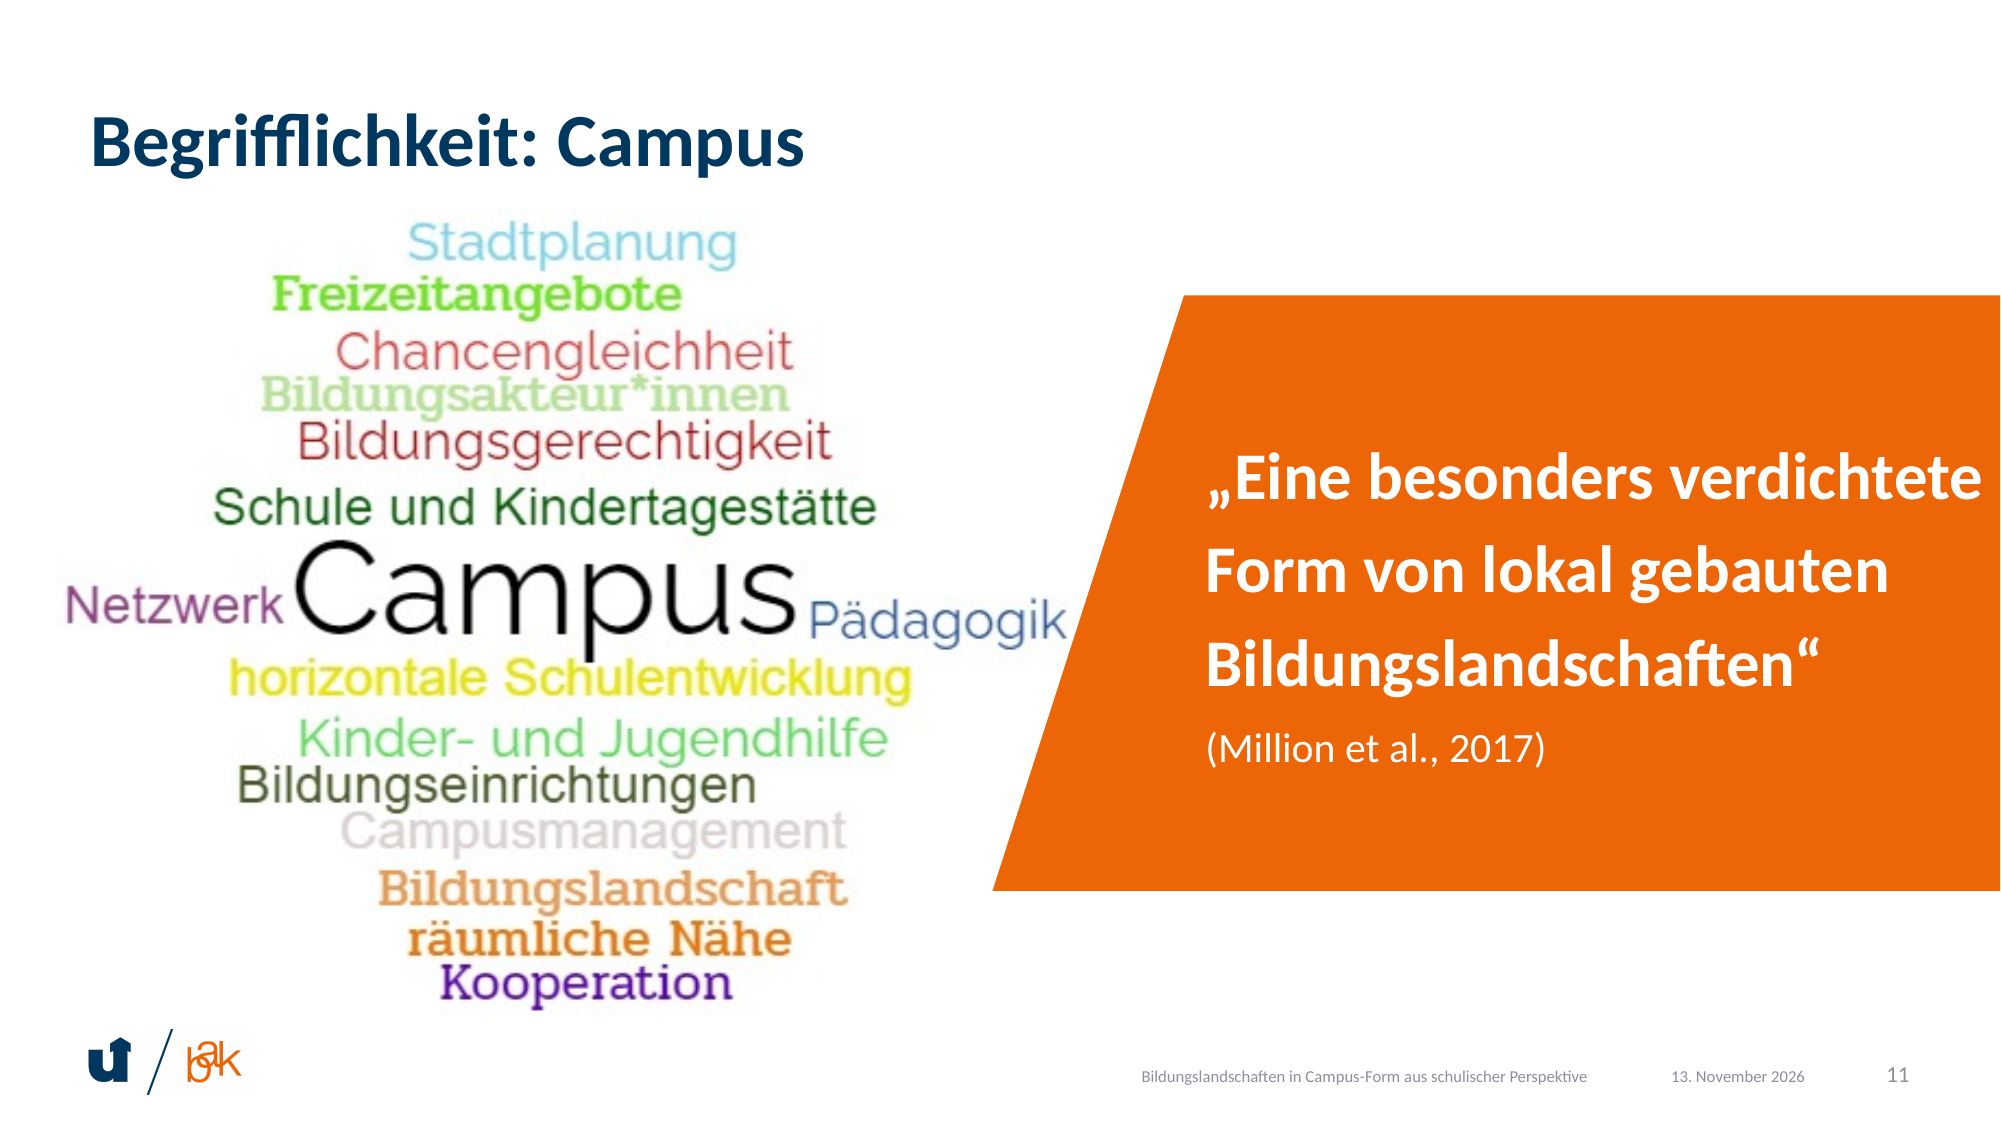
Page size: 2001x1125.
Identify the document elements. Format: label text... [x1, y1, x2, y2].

list „Eine besonders verdichtete Form von lokal gebauten Bildungslandschaften“ (Million et al., 2017) [1217, 413, 2000, 898]
slide_number 11 [1862, 1058, 1910, 1083]
title Begrifflichkeit: Campus [90, 101, 1910, 244]
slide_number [1614, 1058, 1862, 1083]
footer Bildungslandschaften in Campus-Form aus schulischer Perspektive [881, 1058, 1591, 1083]
picture [78, 1029, 252, 1095]
picture [55, 193, 1217, 1024]
